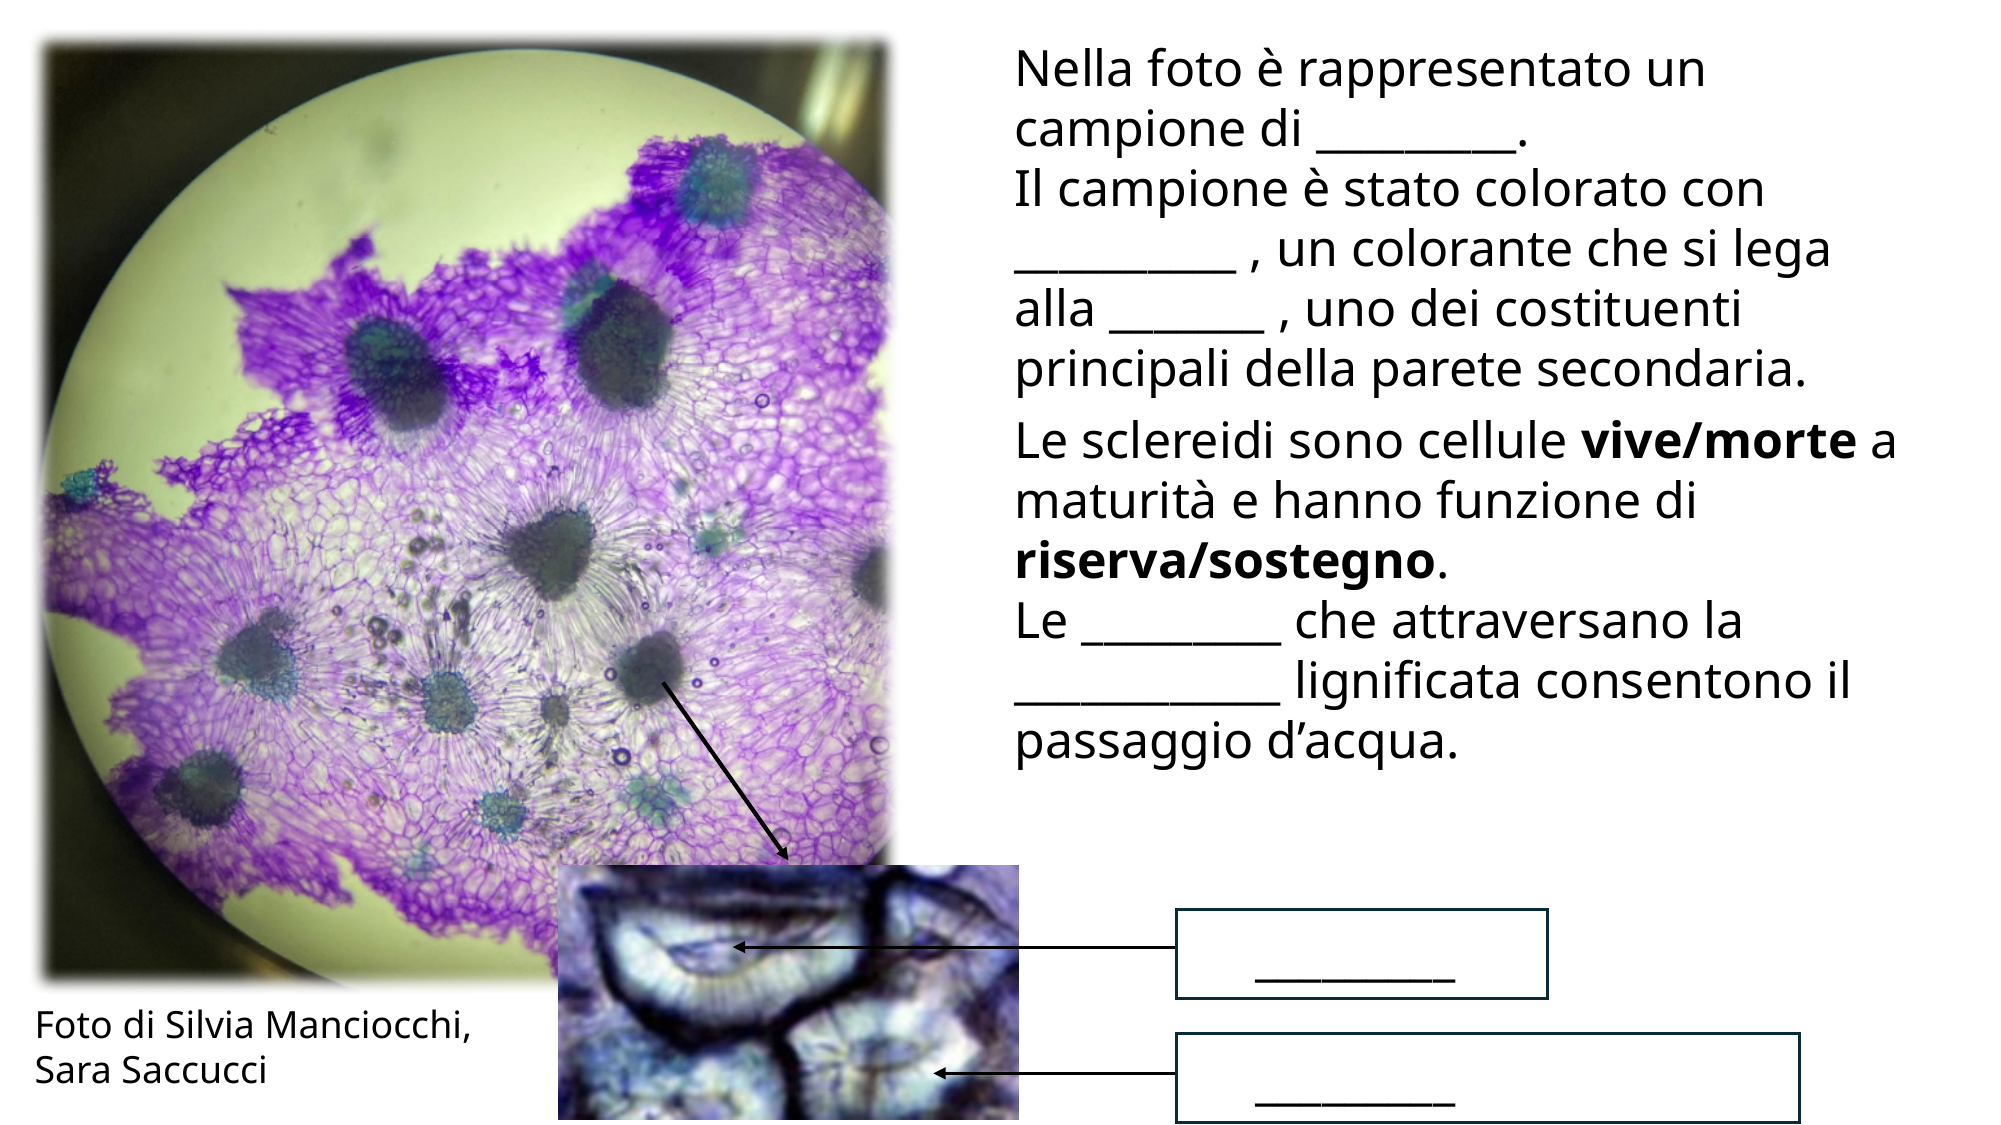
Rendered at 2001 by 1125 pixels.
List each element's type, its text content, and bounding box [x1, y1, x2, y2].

text_box [1175, 908, 1549, 1000]
text_box Foto di Silvia Manciocchi, Sara Saccucci [19, 993, 488, 1099]
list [28, 28, 901, 995]
picture [558, 865, 1019, 1121]
text_box Le sclereidi sono cellule vive/morte a maturità e hanno funzione di riserva/sostegno. Le _________ che attraversano la ____________ lignificata consentono il passaggio d’acqua. [999, 401, 1971, 776]
text_box Nella foto è rappresentato un campione di _________. Il campione è stato colorato con __________ , un colorante che si lega alla _______ , uno dei costituenti principali della parete secondaria. [999, 28, 1896, 401]
text_box _________ [1240, 918, 1514, 993]
text_box [1175, 1032, 1801, 1124]
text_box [662, 681, 789, 861]
